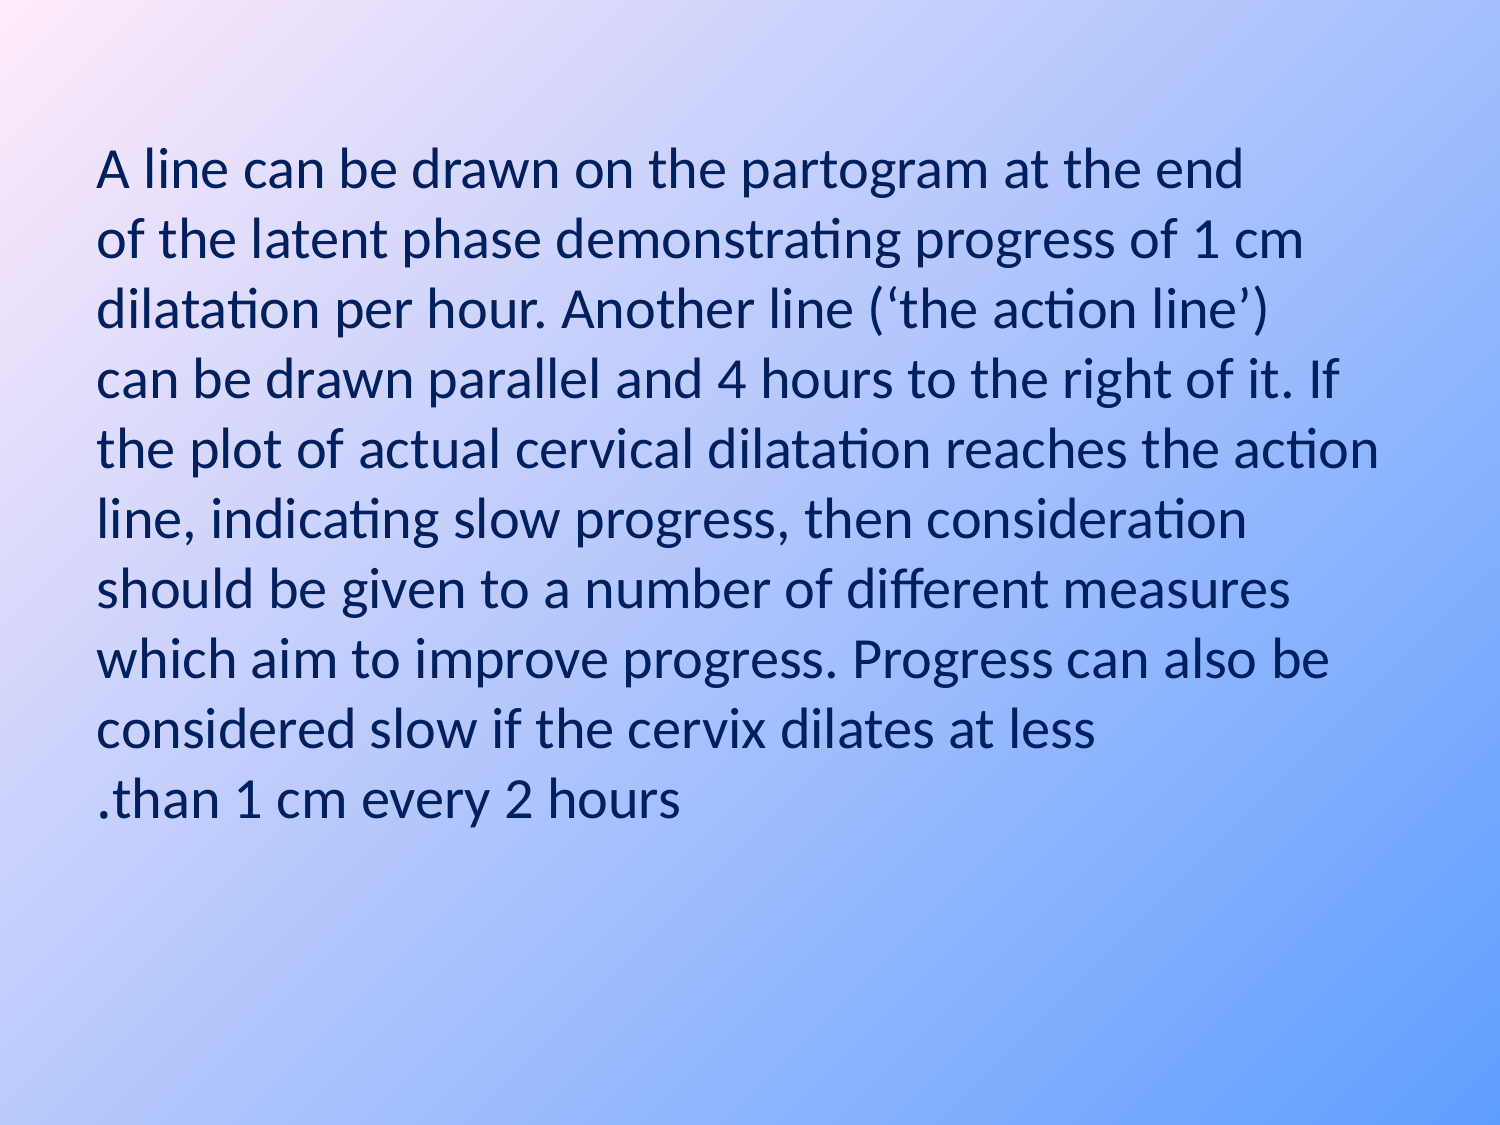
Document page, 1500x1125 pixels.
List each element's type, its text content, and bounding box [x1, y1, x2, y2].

text_box A line can be drawn on the partogram at the end of the latent phase demonstrating progress of 1 cm dilatation per hour. Another line (‘the action line’) can be drawn parallel and 4 hours to the right of it. If the plot of actual cervical dilatation reaches the action line, indicating slow progress, then consideration should be given to a number of different measures which aim to improve progress. Progress can also be considered slow if the cervix dilates at less than 1 cm every 2 hours. [82, 123, 1442, 838]
